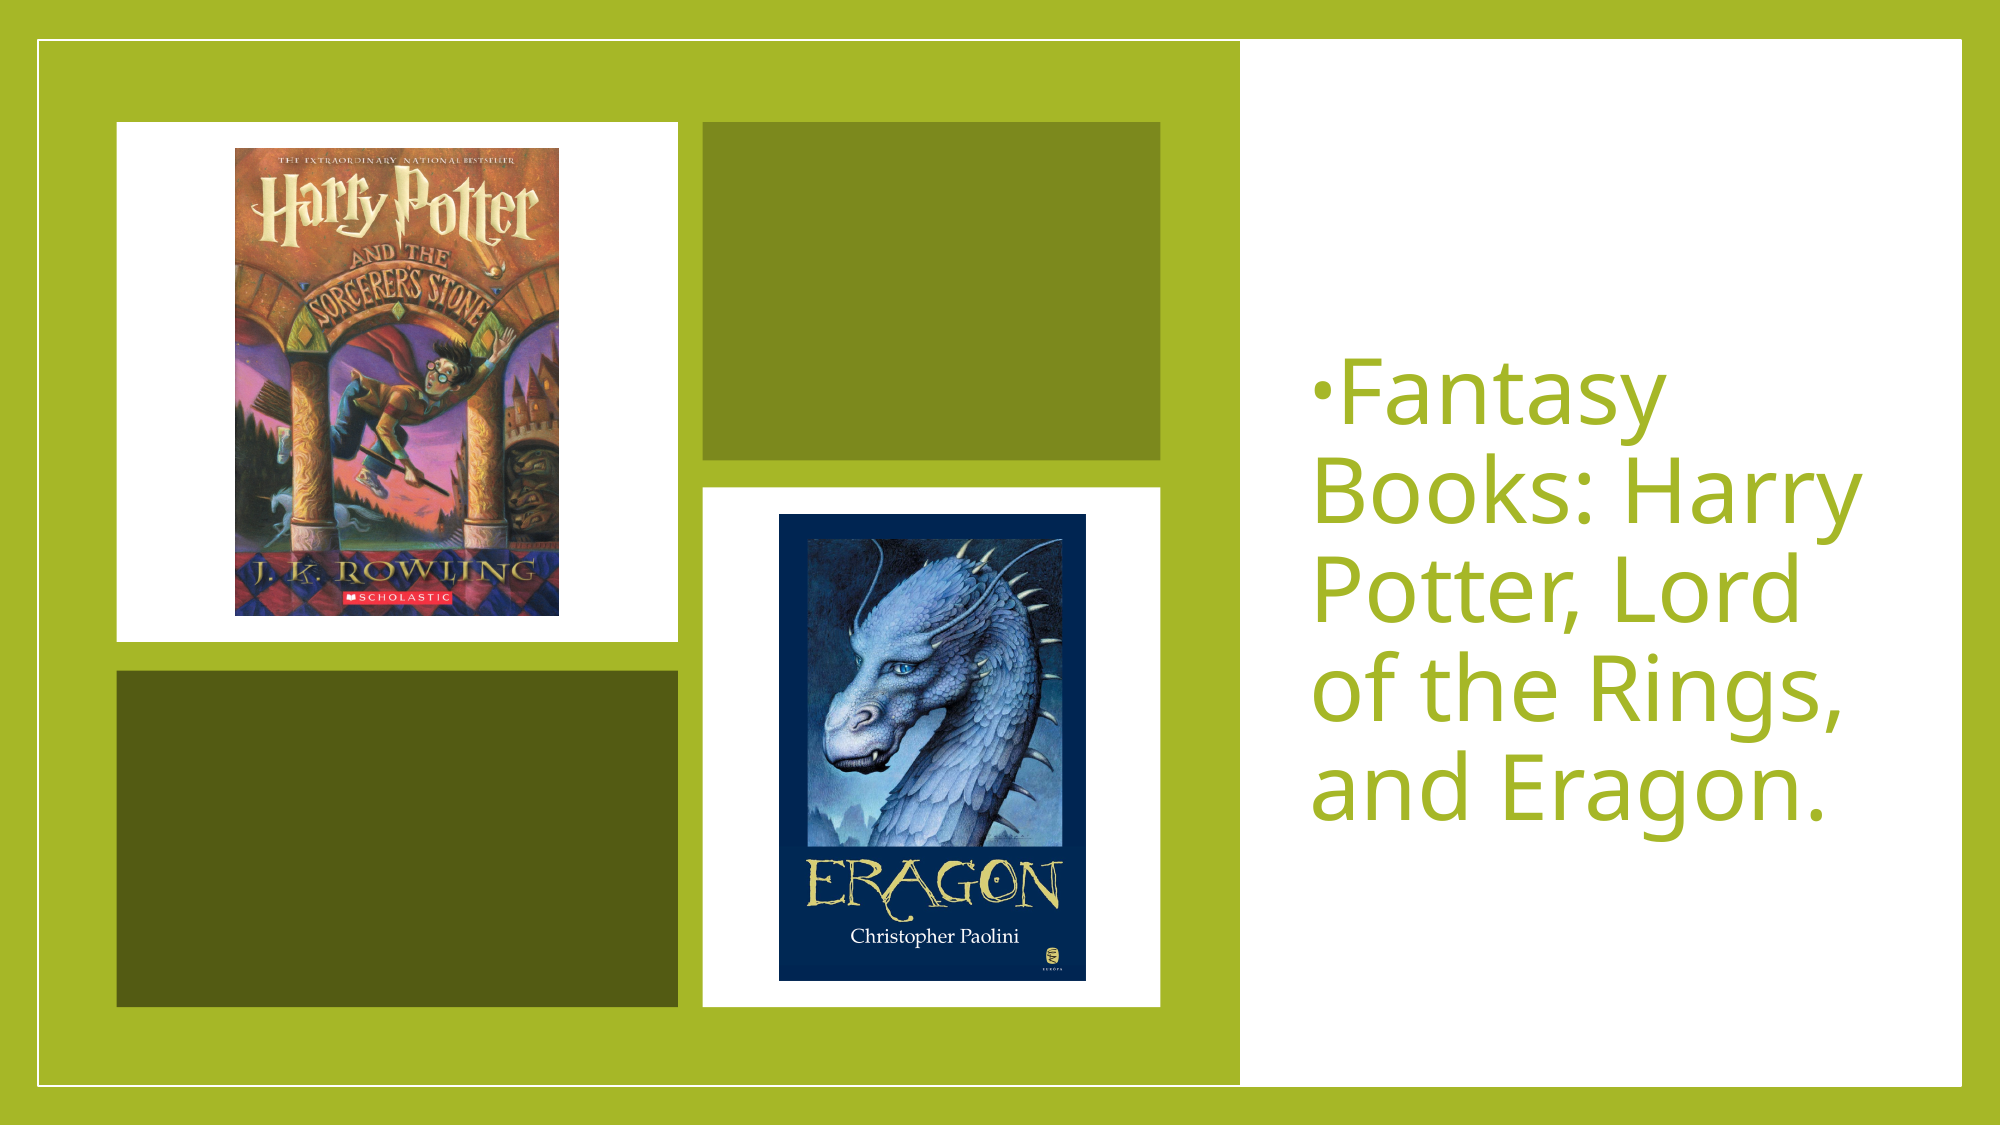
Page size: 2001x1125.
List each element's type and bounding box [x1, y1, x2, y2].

text_box [115, 669, 679, 1009]
text_box [36, 38, 1963, 1088]
text_box [115, 120, 679, 643]
text_box [701, 486, 1162, 1009]
picture [779, 513, 1086, 981]
picture [235, 148, 559, 616]
text_box [701, 121, 1162, 462]
